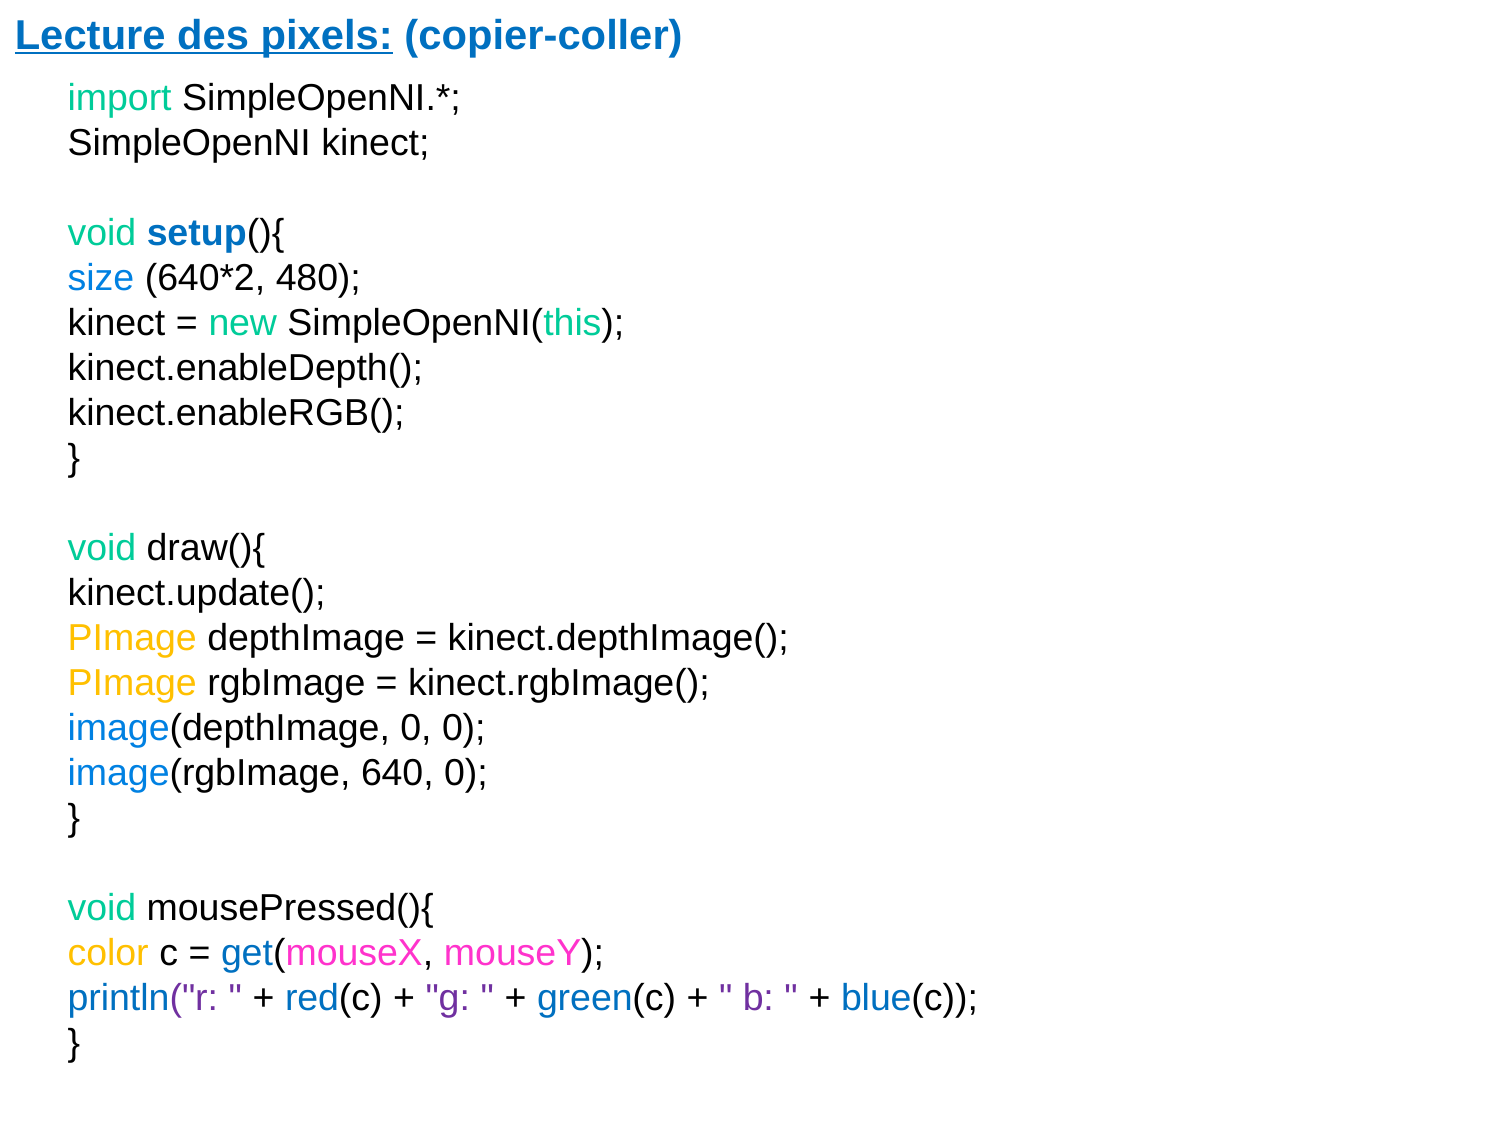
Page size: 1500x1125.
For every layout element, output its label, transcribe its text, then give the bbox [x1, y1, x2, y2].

text_box import SimpleOpenNI.*; SimpleOpenNI kinect; void setup(){ size (640*2, 480); kinect = new SimpleOpenNI(this); kinect.enableDepth(); kinect.enableRGB(); } void draw(){ kinect.update(); PImage depthImage = kinect.depthImage(); PImage rgbImage = kinect.rgbImage(); image(depthImage, 0, 0); image(rgbImage, 640, 0); } void mousePressed(){ color c = get(mouseX, mouseY); println("r: " + red(c) + "g: " + green(c) + " b: " + blue(c)); } [53, 66, 1341, 1071]
text_box Lecture des pixels: (copier-coller) [0, 0, 1205, 65]
